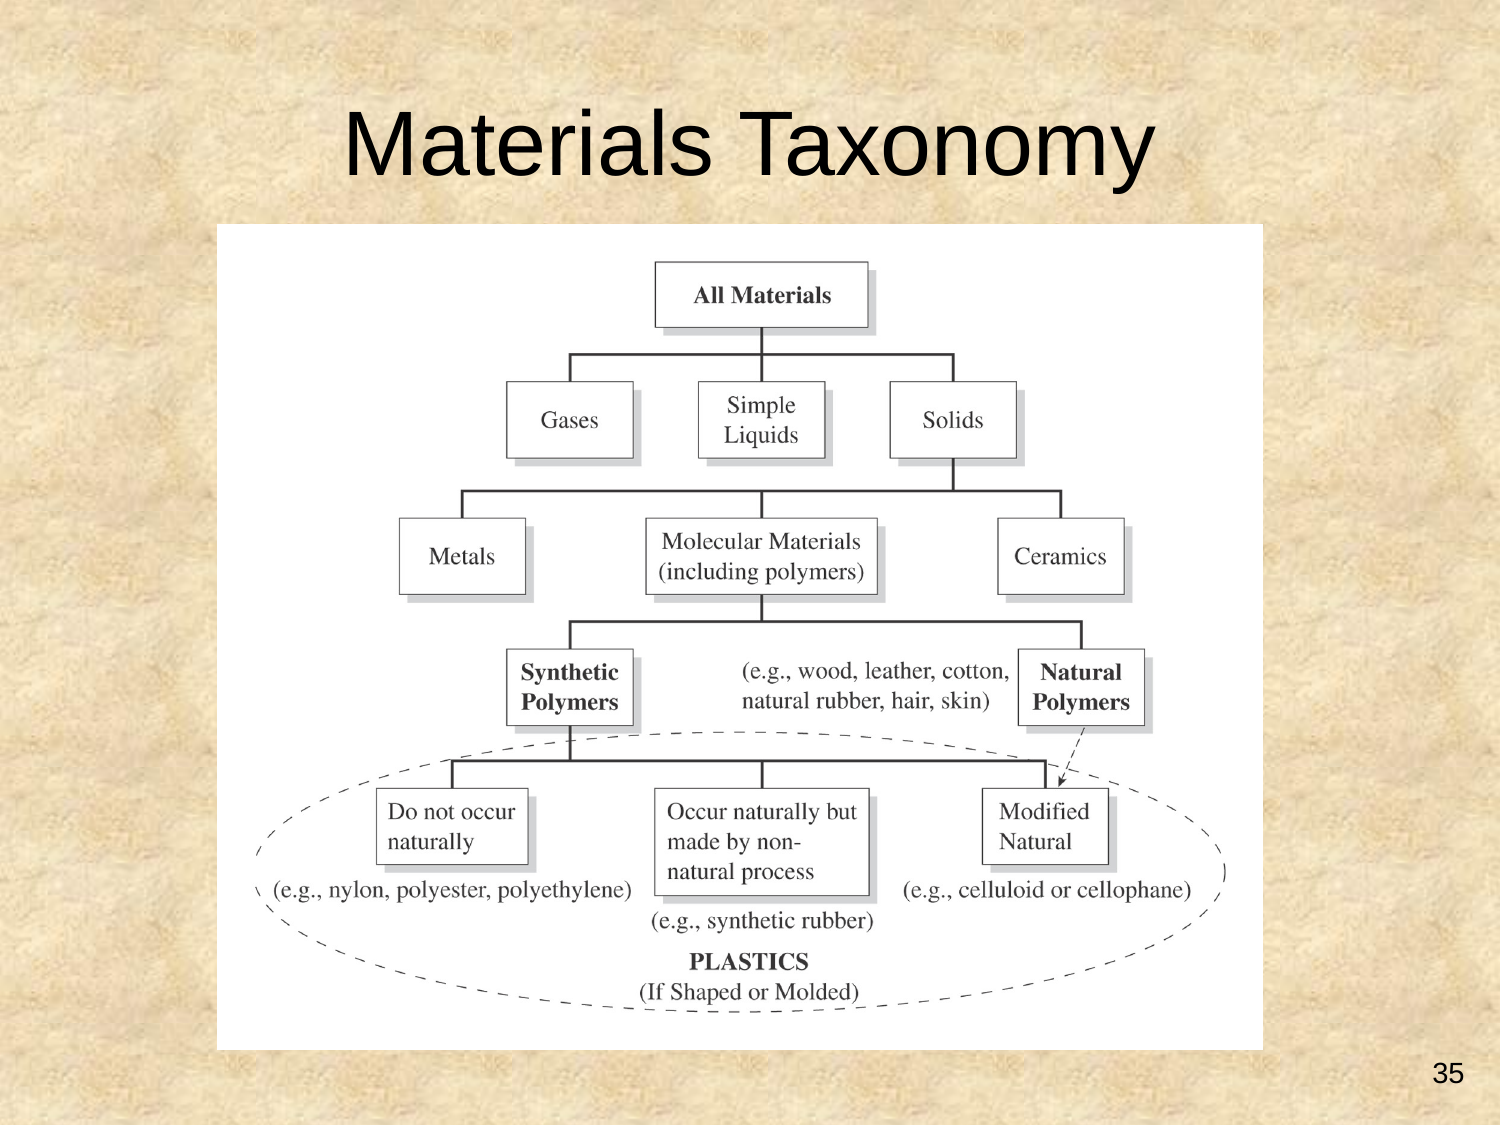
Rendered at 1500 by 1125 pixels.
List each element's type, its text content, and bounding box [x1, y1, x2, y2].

picture [0, 0, 1500, 1125]
title Materials Taxonomy [74, 44, 1426, 233]
slide_number 35 [1406, 1046, 1480, 1102]
